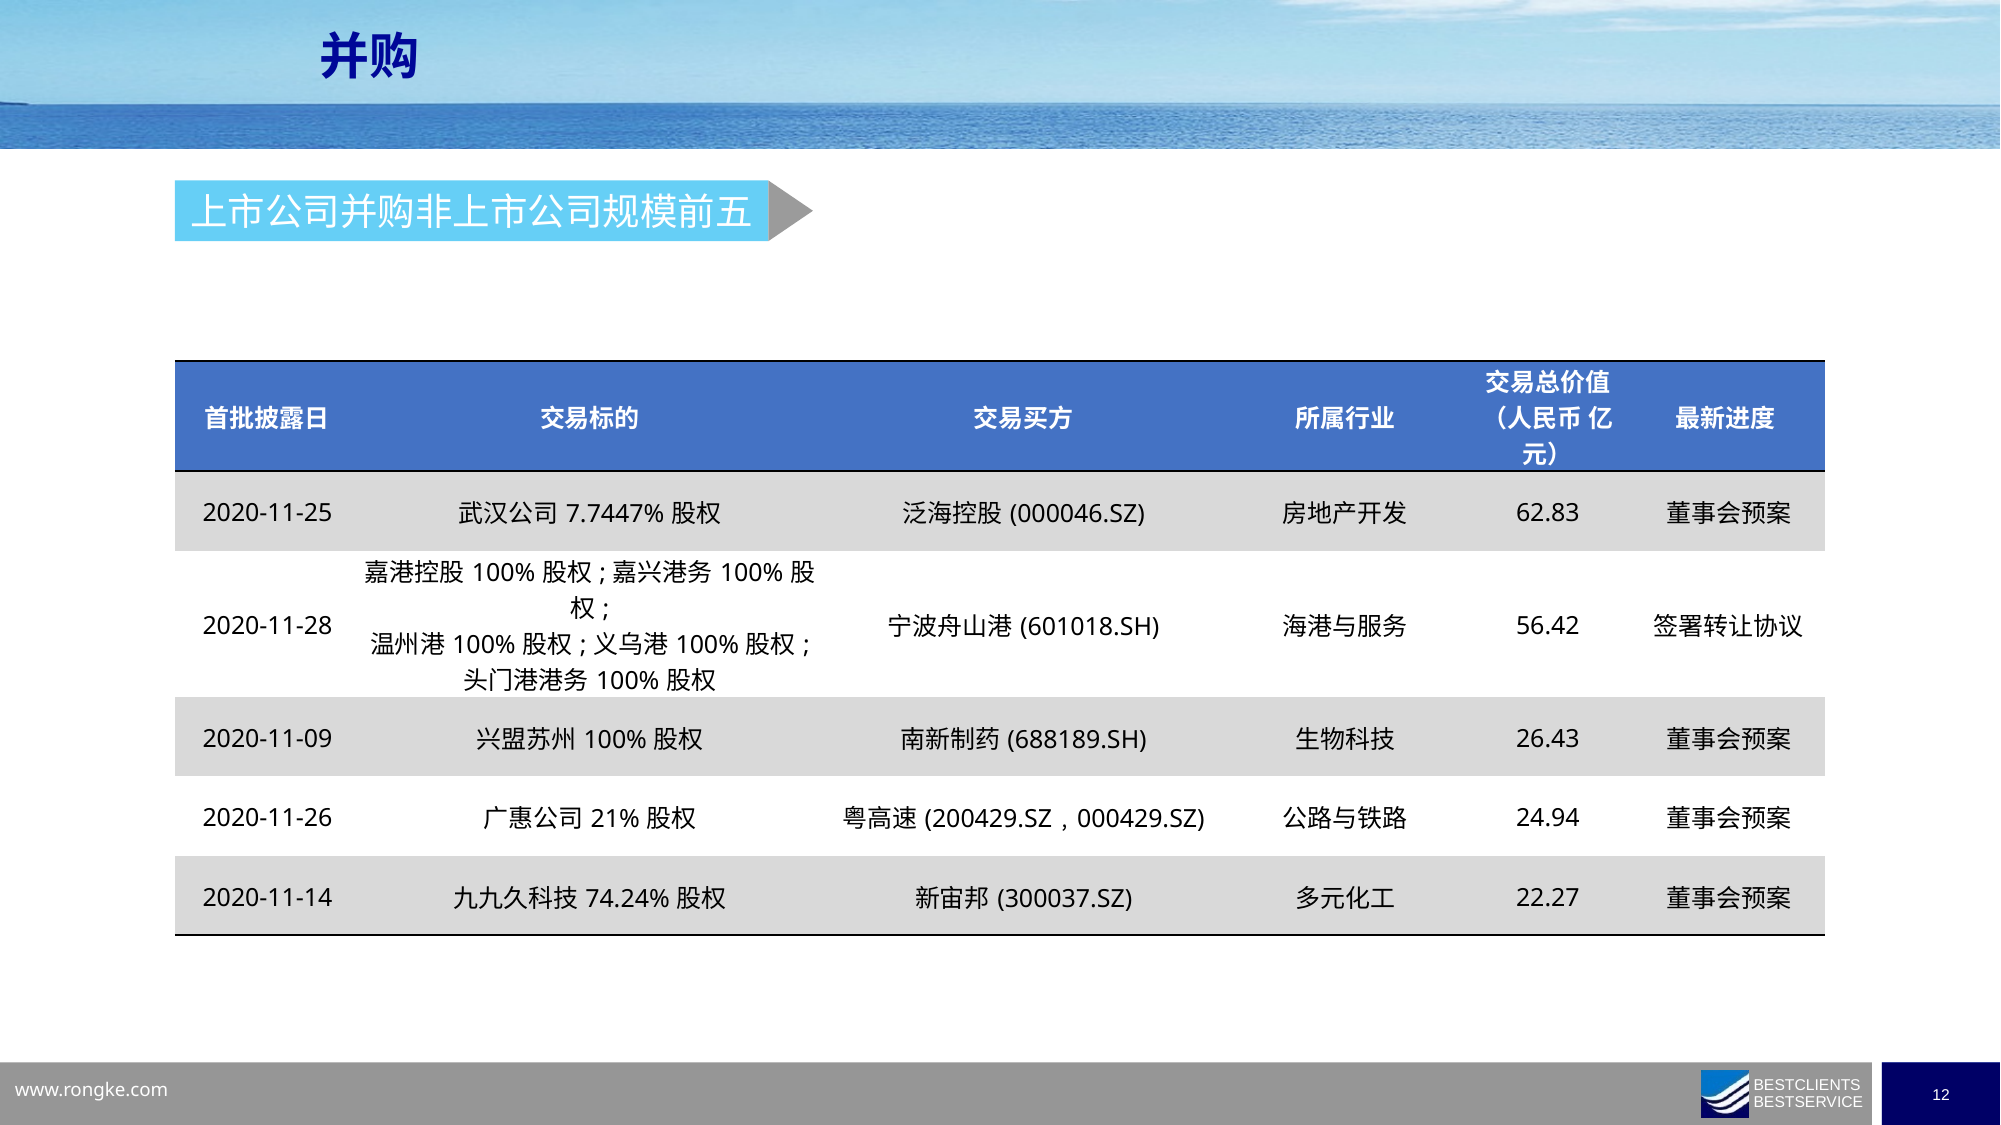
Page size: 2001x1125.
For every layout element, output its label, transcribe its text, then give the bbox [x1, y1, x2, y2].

picture [0, 0, 2000, 149]
table_cell 62.83 [1463, 472, 1632, 551]
table_cell 2020-11-14 [175, 856, 360, 934]
table_cell 海港与服务 [1227, 551, 1463, 697]
table_header 交易买方 [820, 362, 1227, 470]
table_cell 22.27 [1463, 856, 1632, 934]
table_cell 兴盟苏州100%股权 [360, 697, 820, 776]
table_cell 董事会预案 [1632, 856, 1825, 934]
table_cell 2020-11-26 [175, 776, 360, 856]
picture [1701, 1070, 1749, 1118]
text_box [767, 178, 815, 244]
table_cell 泛海控股(000046.SZ) [820, 472, 1227, 551]
table_header 首批披露日 [175, 362, 360, 470]
table_cell 26.43 [1463, 697, 1632, 776]
table_cell 广惠公司21%股权 [360, 776, 820, 856]
table_header 所属行业 [1227, 362, 1463, 470]
table_cell 2020-11-28 [175, 551, 360, 697]
table_cell 粤高速(200429.SZ﹐000429.SZ) [820, 776, 1227, 856]
table_cell 武汉公司7.7447%股权 [360, 472, 820, 551]
table_cell 董事会预案 [1632, 697, 1825, 776]
text_box 上市公司并购非上市公司规模前五 [174, 179, 767, 242]
table_cell 2020-11-25 [175, 472, 360, 551]
table_header 交易总价值 （人民币 亿元） [1463, 362, 1632, 470]
table_cell 董事会预案 [1632, 472, 1825, 551]
table_cell 九九久科技74.24%股权 [360, 856, 820, 934]
table_cell 24.94 [1463, 776, 1632, 856]
table_cell 签署转让协议 [1632, 551, 1825, 697]
table_cell 公路与铁路 [1227, 776, 1463, 856]
table_cell 56.42 [1463, 551, 1632, 697]
table_cell 房地产开发 [1227, 472, 1463, 551]
table_header 交易标的 [360, 362, 820, 470]
table_header 最新进度 [1632, 362, 1825, 470]
table_cell 生物科技 [1227, 697, 1463, 776]
table_cell 董事会预案 [1632, 776, 1825, 856]
table_cell 嘉港控股100%股权;嘉兴港务100%股权; 温州港100%股权;义乌港100%股权; 头门港港务100%股权 [360, 551, 820, 697]
table_cell 多元化工 [1227, 856, 1463, 934]
table_cell 新宙邦(300037.SZ) [820, 856, 1227, 934]
table_cell 2020-11-09 [175, 697, 360, 776]
table_cell 南新制药(688189.SH) [820, 697, 1227, 776]
text_box 并购 [304, 23, 1655, 129]
table_cell 宁波舟山港(601018.SH) [820, 551, 1227, 697]
